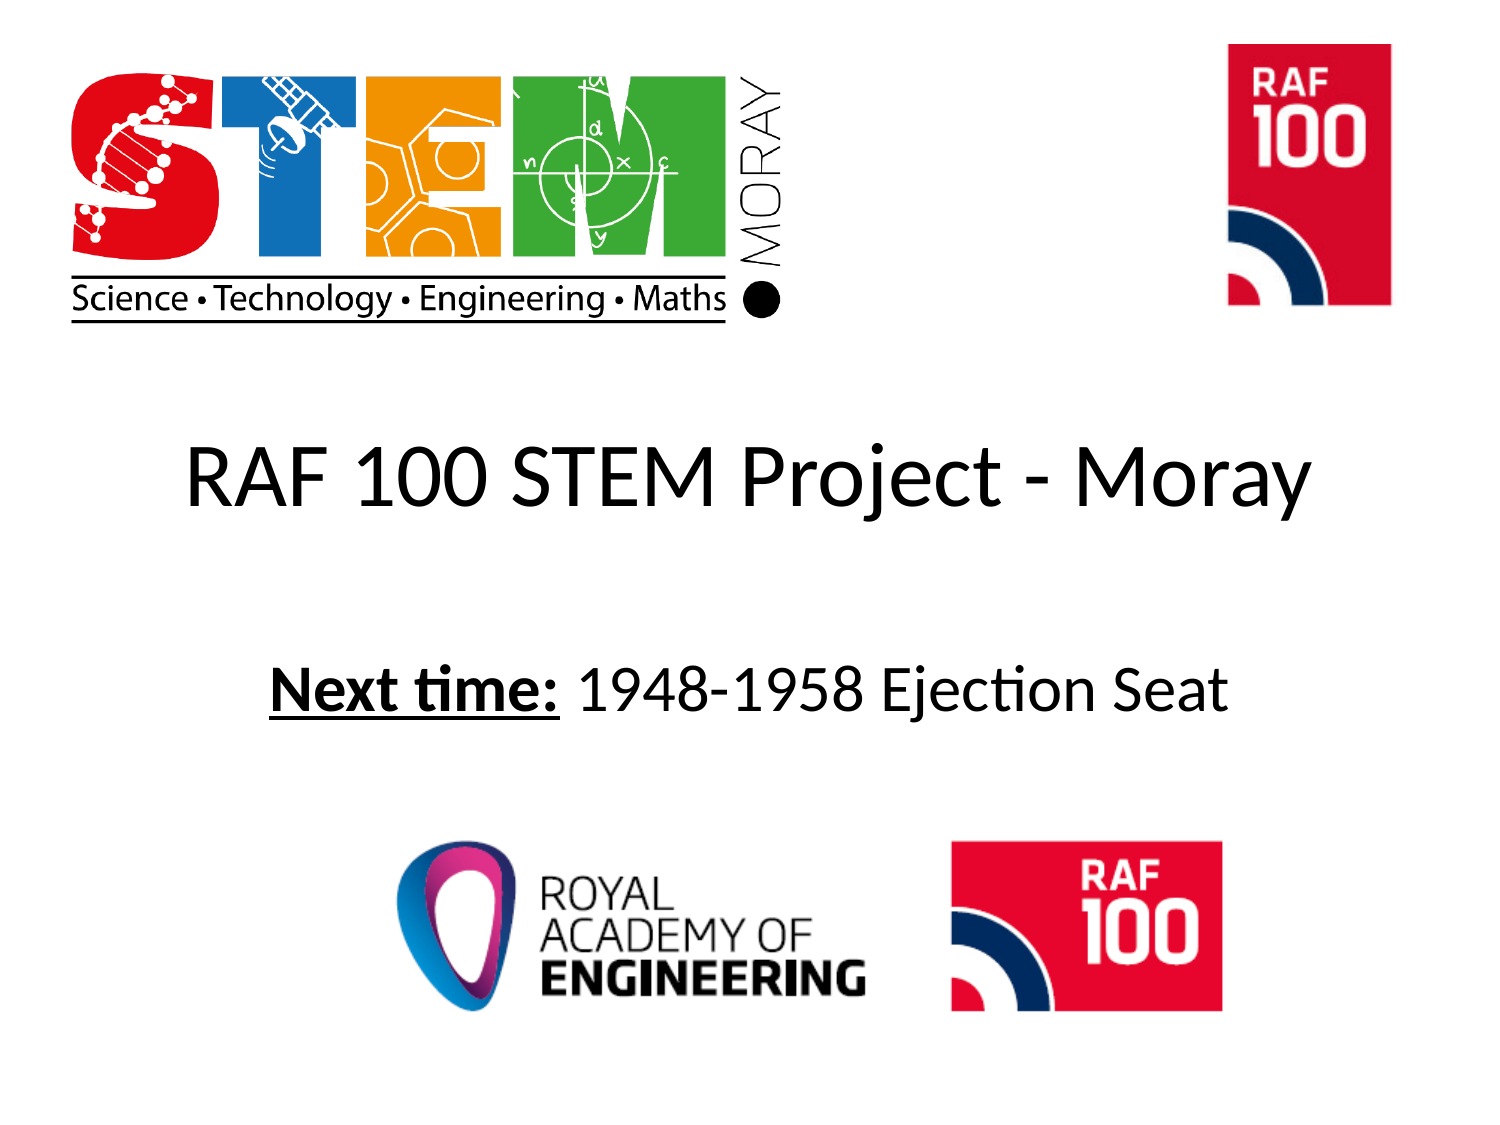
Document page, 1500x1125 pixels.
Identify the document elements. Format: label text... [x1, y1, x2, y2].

subtitle Next time: 1948-1958 Ejection Seat [225, 637, 1275, 925]
picture [374, 823, 1250, 1026]
title RAF 100 STEM Project - Moray [112, 349, 1388, 591]
picture [1224, 44, 1396, 311]
picture [36, 42, 813, 358]
